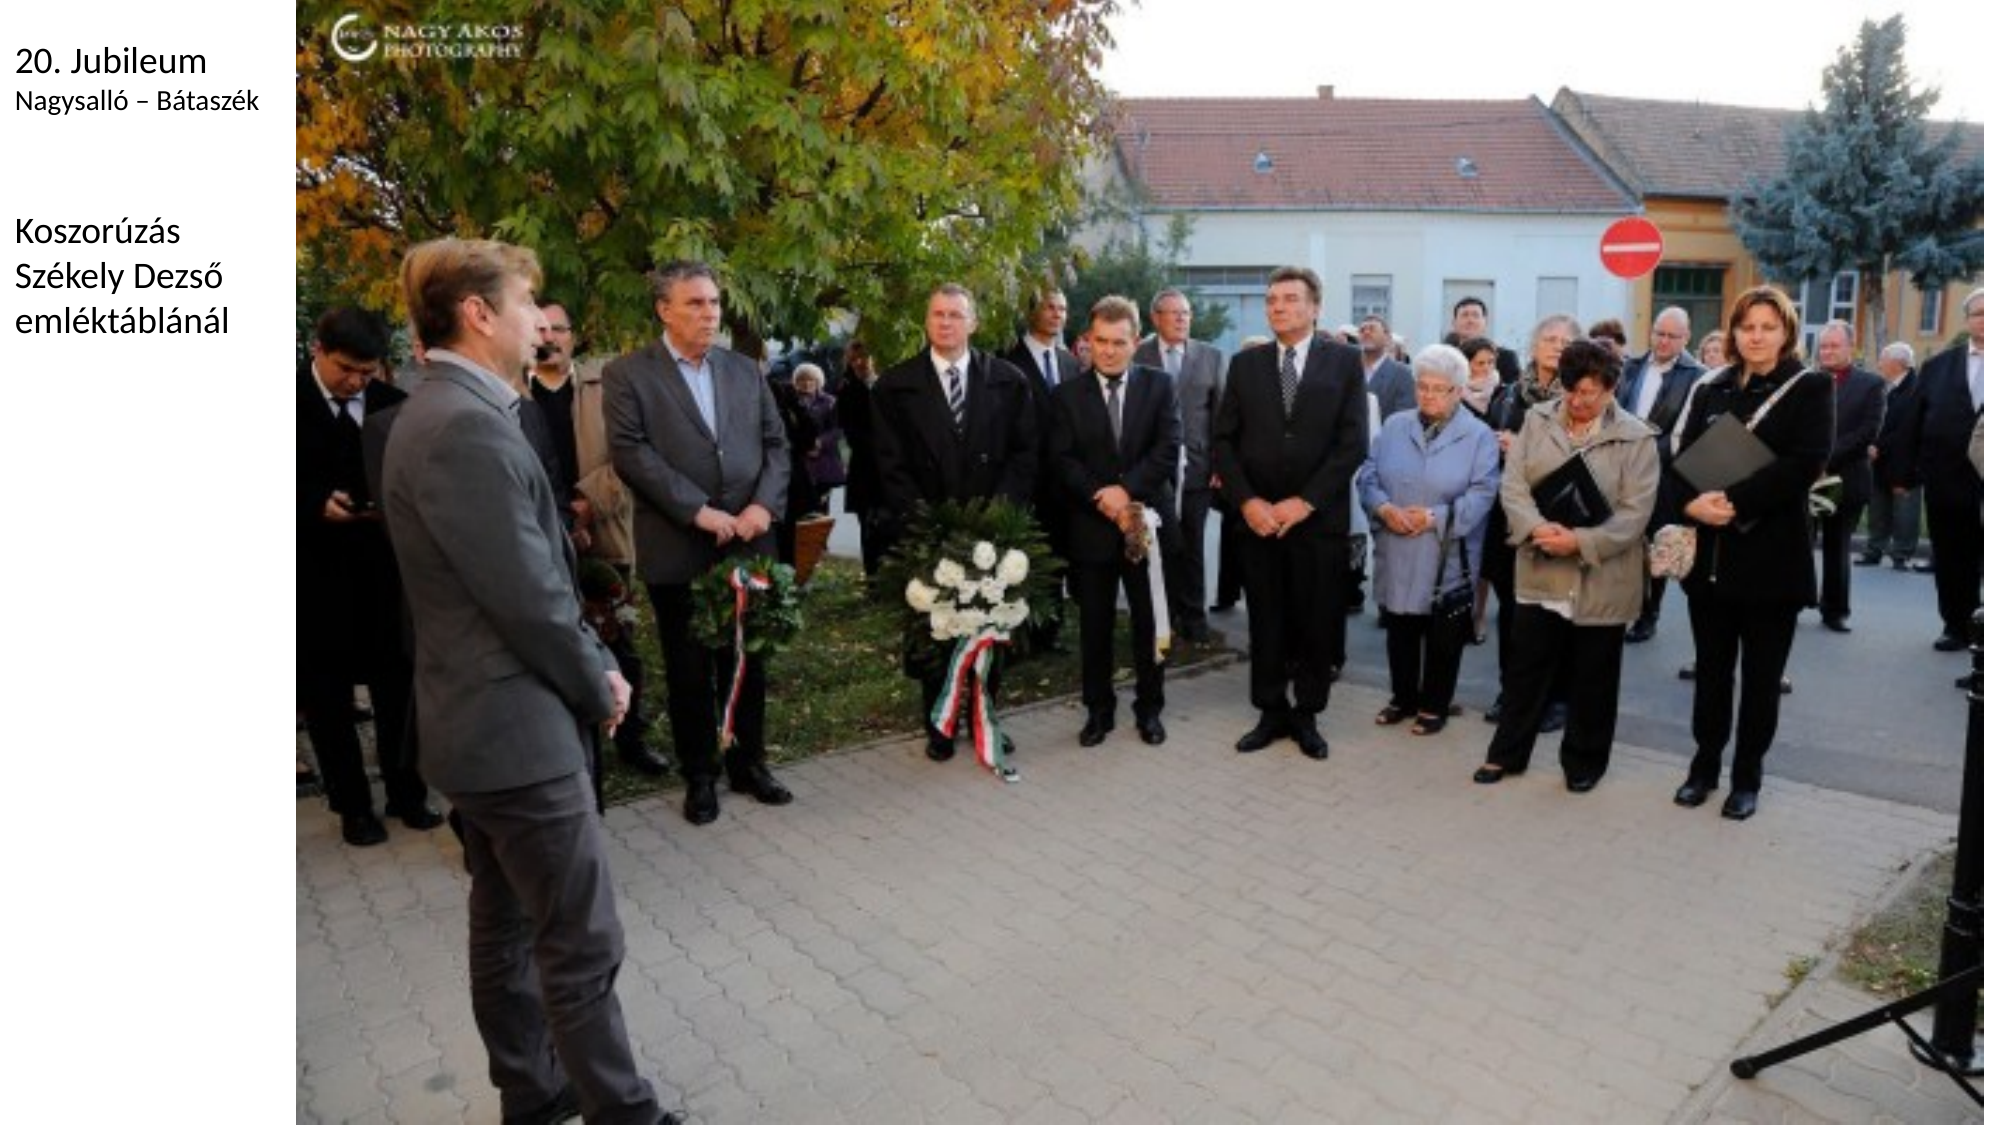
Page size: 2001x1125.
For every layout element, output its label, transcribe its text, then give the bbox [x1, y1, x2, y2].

picture [296, 0, 1984, 1125]
text_box 20. Jubileum Nagysalló – Bátaszék Koszorúzás Székely Dezső emléktáblánál [0, 28, 296, 349]
